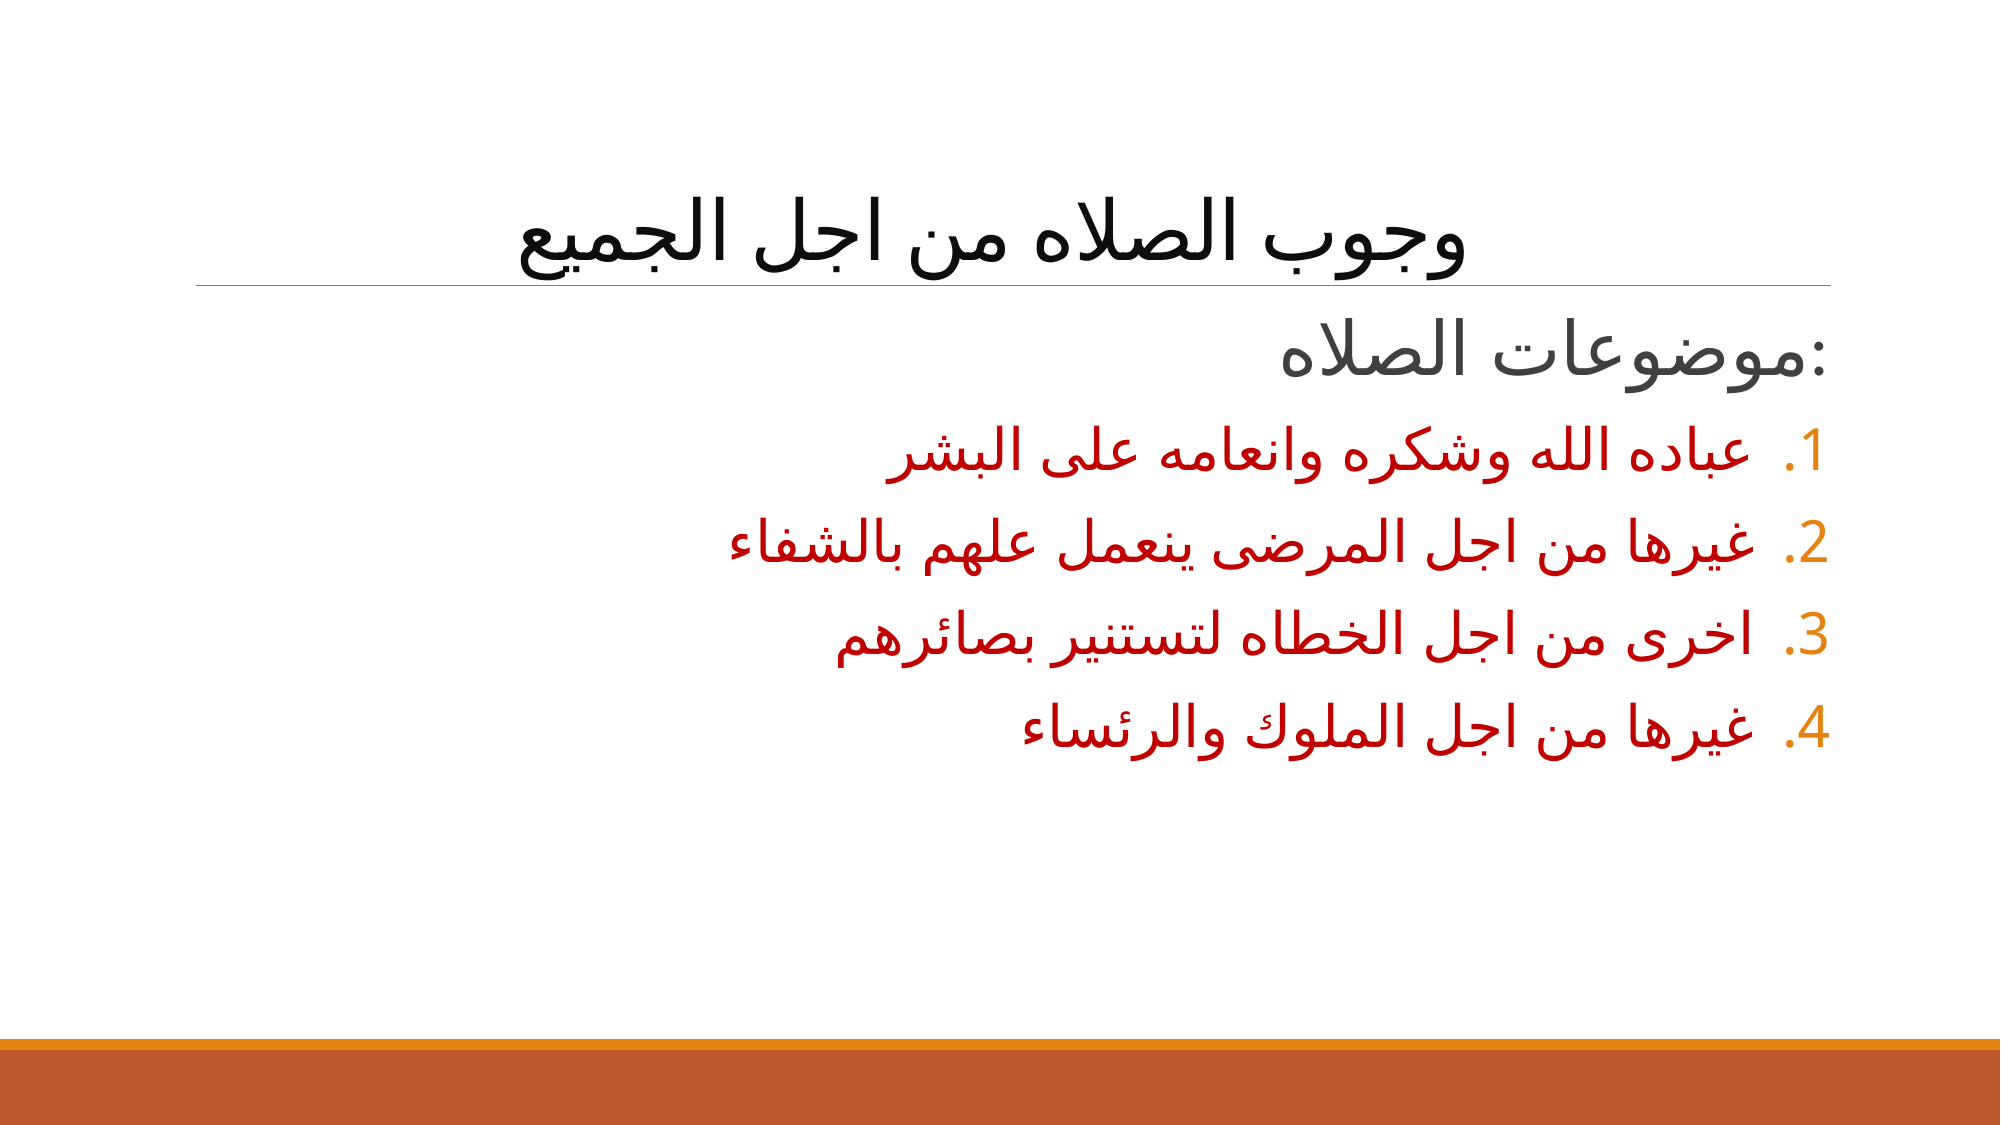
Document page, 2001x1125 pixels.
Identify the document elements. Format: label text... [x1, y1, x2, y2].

list موضوعات الصلاه: عباده الله وشكره وانعامه على البشر غيرها من اجل المرضى ينعمل علهم بالشفاء اخرى من اجل الخطاه لتستنير بصائرهم غيرها من اجل الملوك والرئساء [180, 302, 1830, 963]
title وجوب الصلاه من اجل الجميع [180, 47, 1830, 285]
